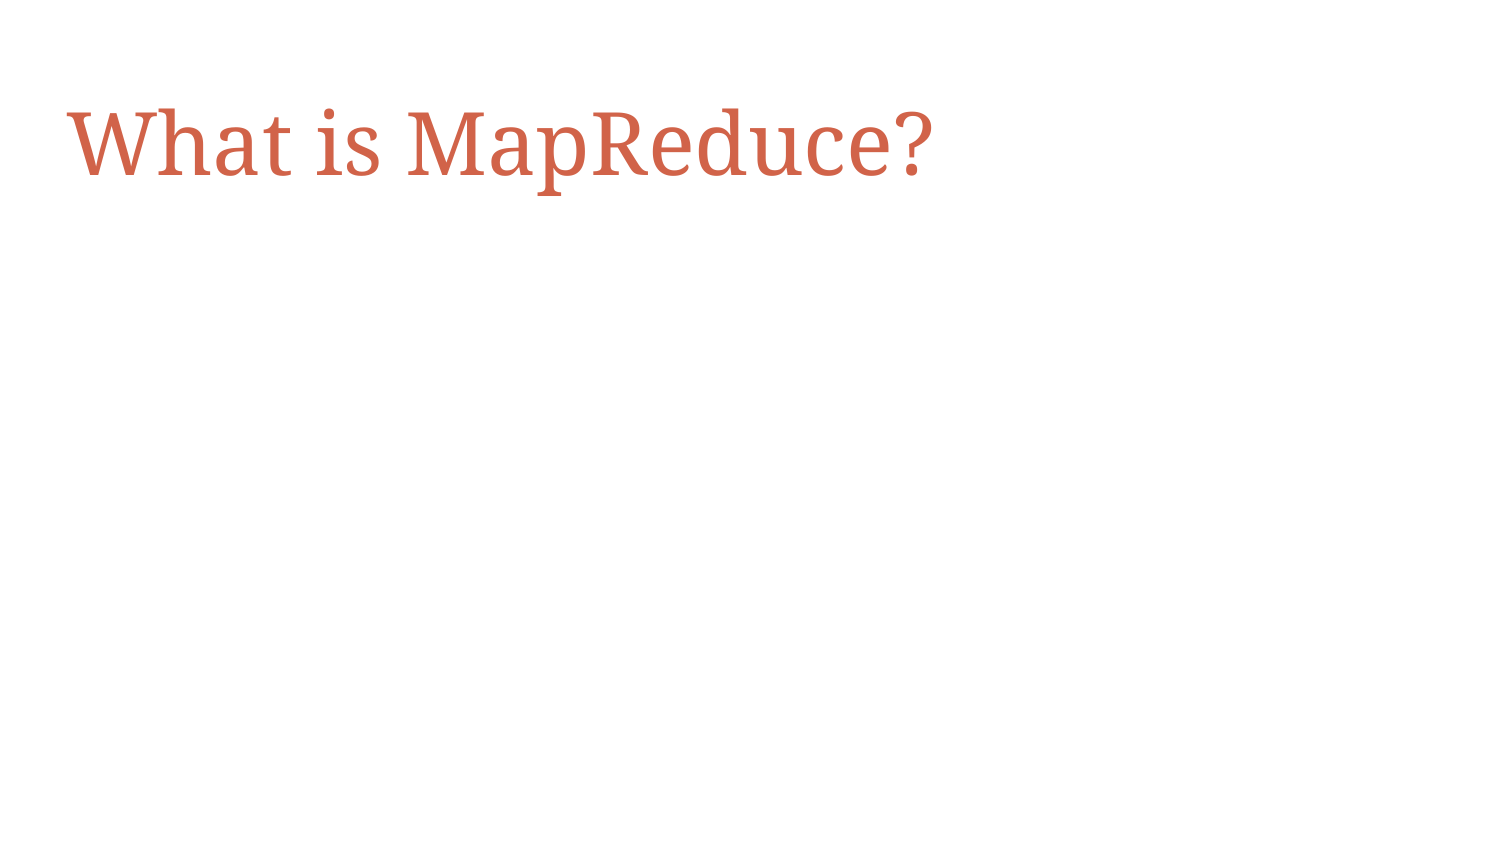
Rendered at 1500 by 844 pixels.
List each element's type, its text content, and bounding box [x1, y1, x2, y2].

title What is MapReduce? [51, 72, 1449, 167]
